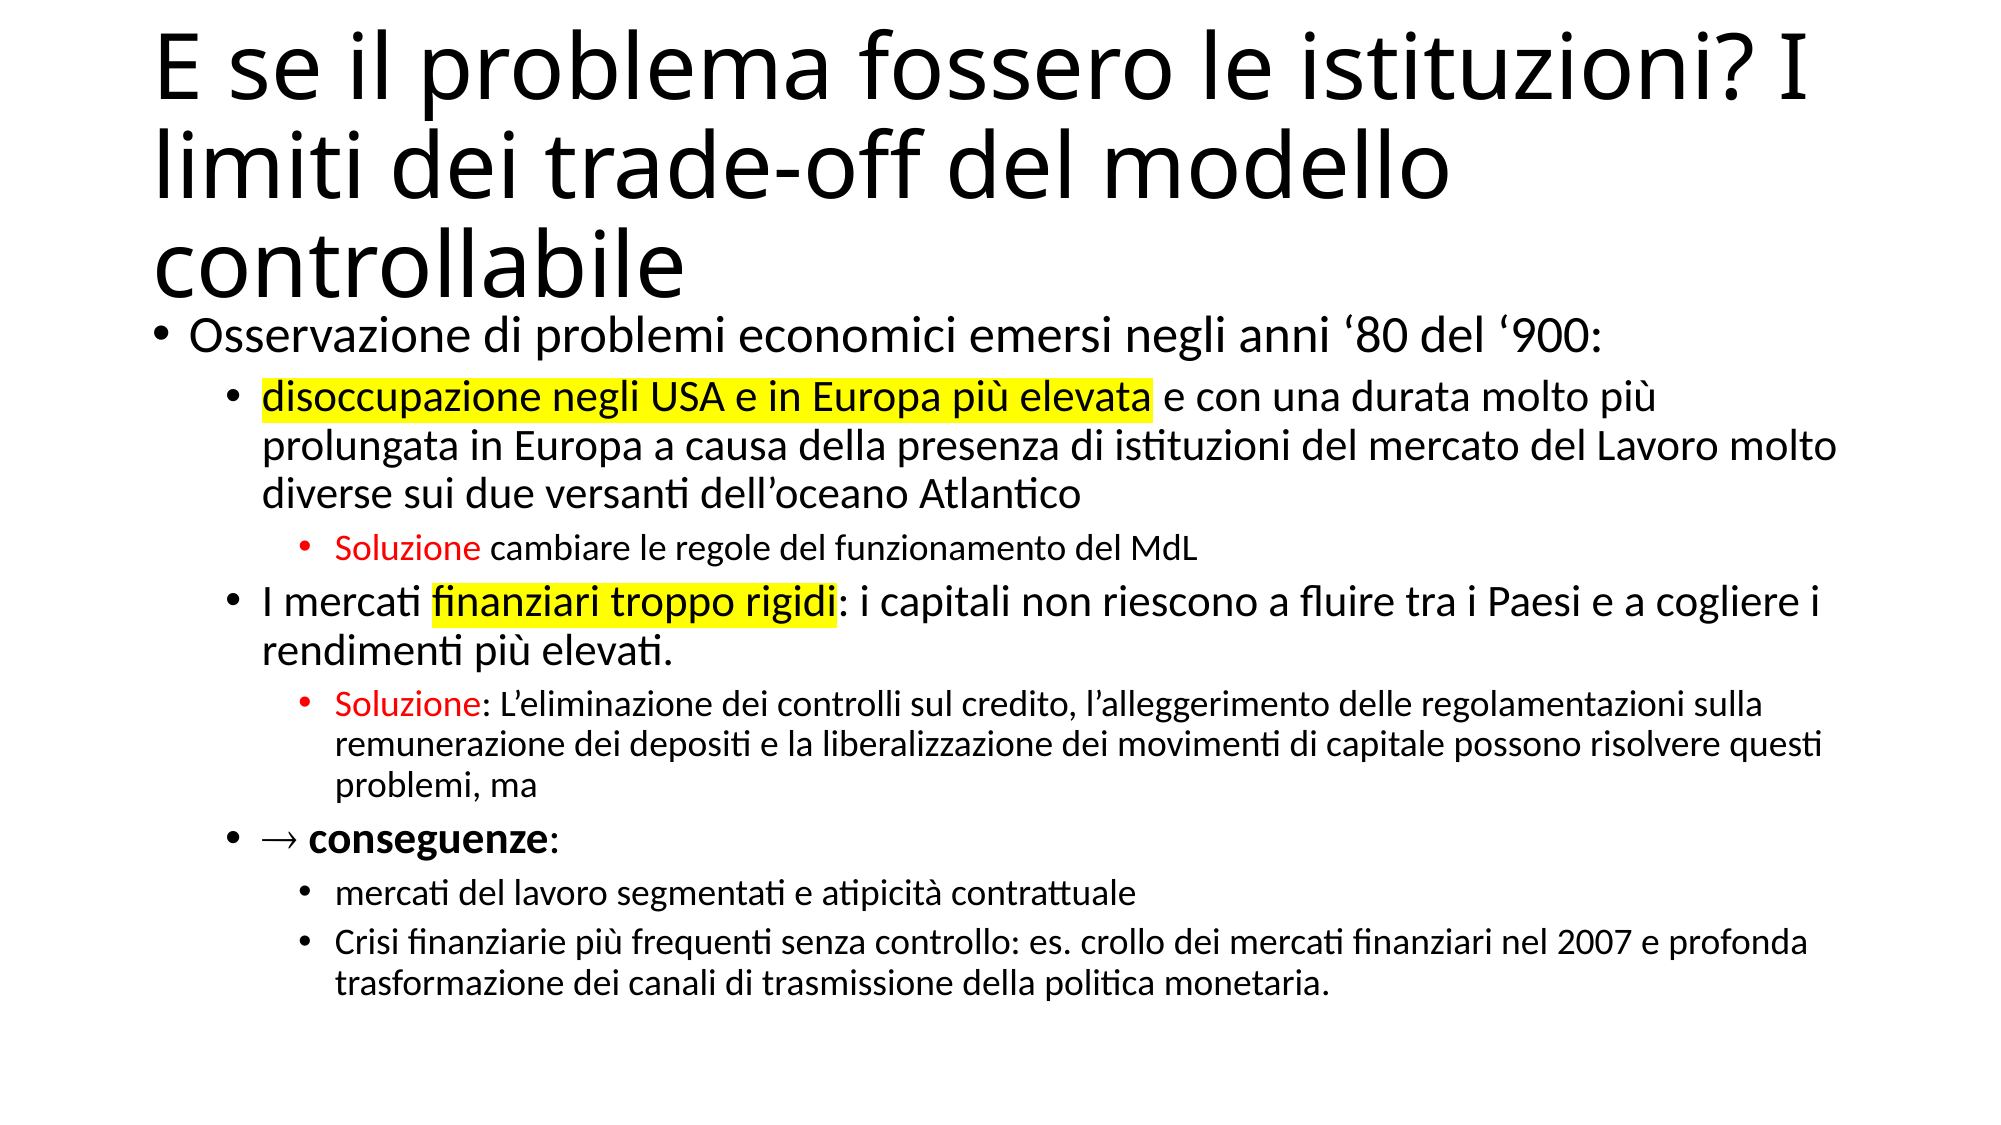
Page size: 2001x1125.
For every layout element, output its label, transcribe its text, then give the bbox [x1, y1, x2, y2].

title E se il problema fossero le istituzioni? I limiti dei trade-off del modello controllabile [137, 59, 1863, 278]
list Osservazione di problemi economici emersi negli anni ‘80 del ‘900: disoccupazione negli USA e in Europa più elevata e con una durata molto più prolungata in Europa a causa della presenza di istituzioni del mercato del Lavoro molto diverse sui due versanti dell’oceano Atlantico Soluzione cambiare le regole del funzionamento del MdL I mercati finanziari troppo rigidi: i capitali non riescono a fluire tra i Paesi e a cogliere i rendimenti più elevati. Soluzione: L’eliminazione dei controlli sul credito, l’alleggerimento delle regolamentazioni sulla remunerazione dei depositi e la liberalizzazione dei movimenti di capitale possono risolvere questi problemi, ma  conseguenze: mercati del lavoro segmentati e atipicità contrattuale Crisi finanziarie più frequenti senza controllo: es. crollo dei mercati finanziari nel 2007 e profonda trasformazione dei canali di trasmissione della politica monetaria. [137, 299, 1863, 1014]
